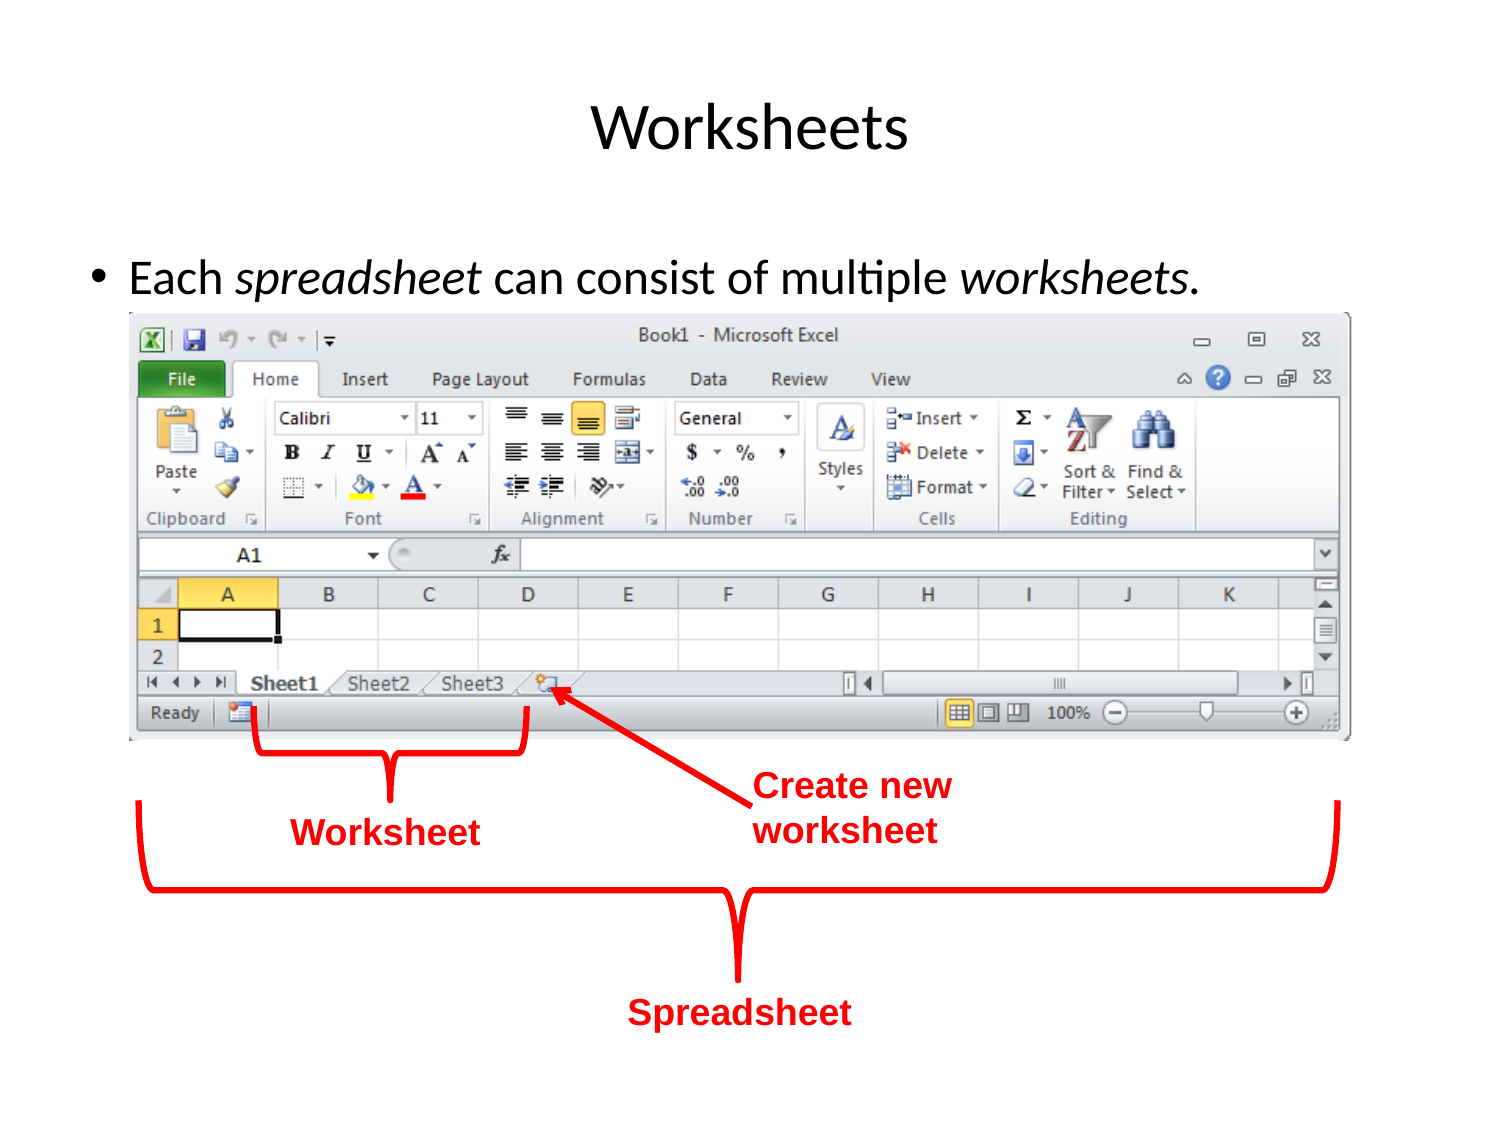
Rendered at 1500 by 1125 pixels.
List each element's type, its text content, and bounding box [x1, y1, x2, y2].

list Each spreadsheet can consist of multiple worksheets. [75, 237, 1413, 707]
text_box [549, 687, 1151, 861]
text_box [253, 705, 527, 798]
picture [128, 312, 1353, 741]
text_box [138, 799, 1338, 1042]
title Worksheets [75, 45, 1425, 200]
